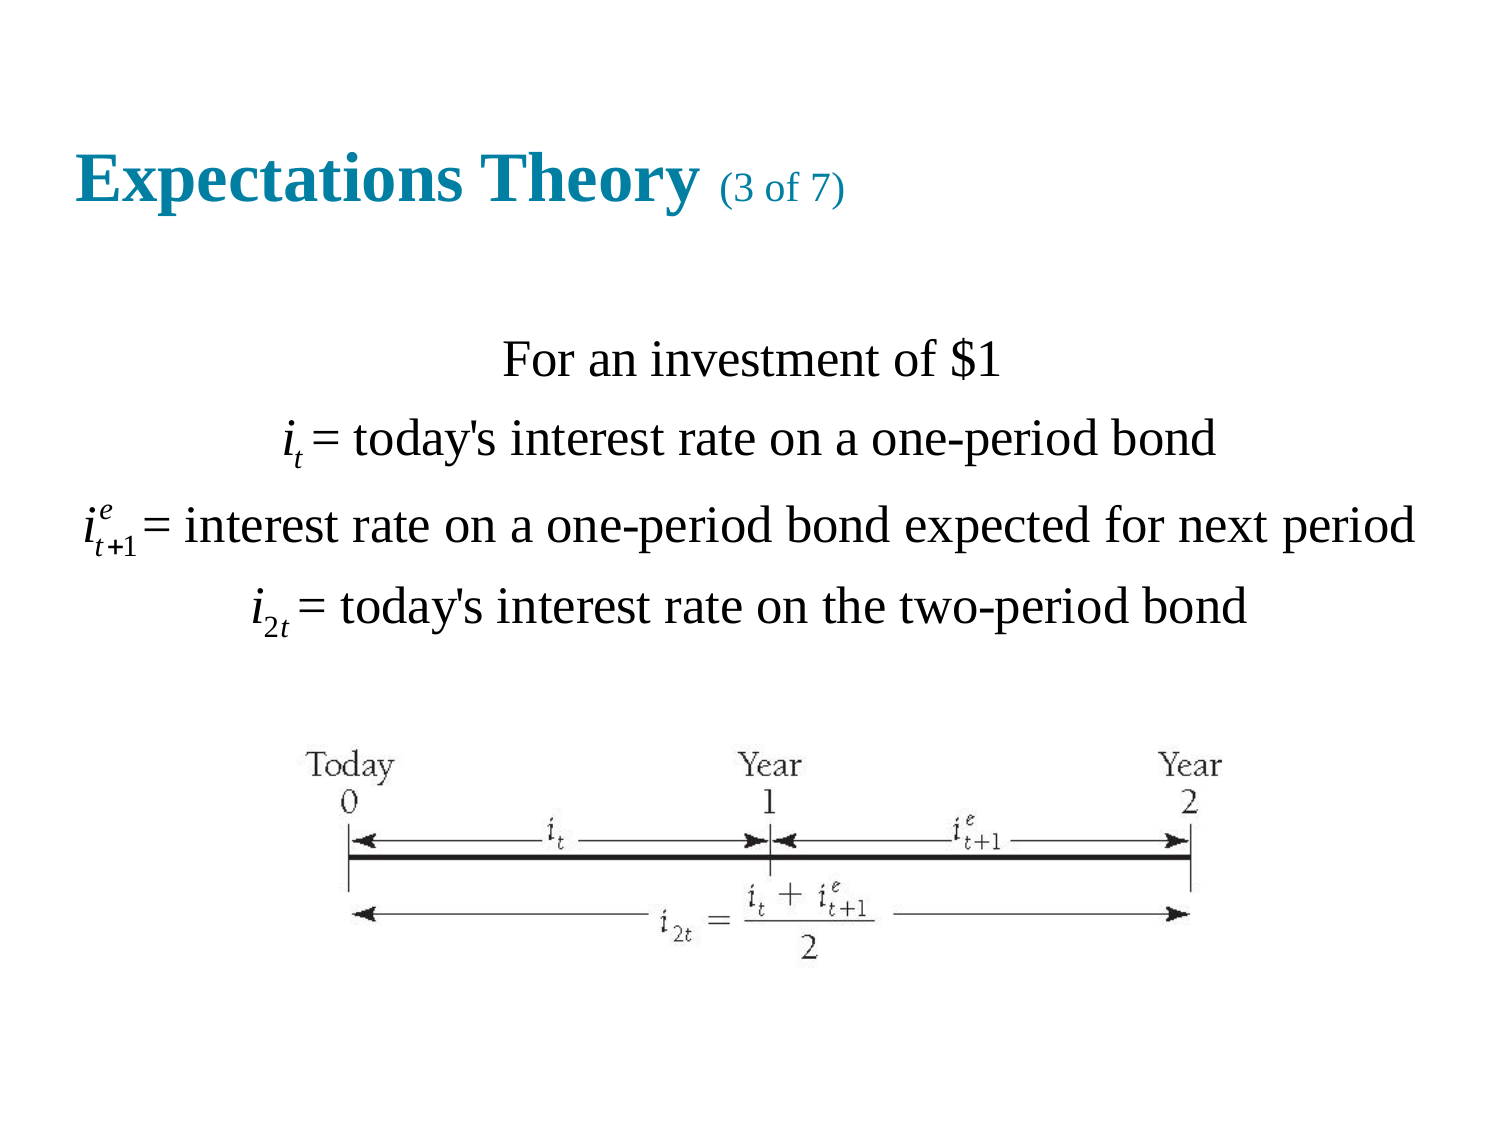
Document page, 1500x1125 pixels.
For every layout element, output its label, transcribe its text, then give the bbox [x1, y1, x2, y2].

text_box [75, 324, 1425, 651]
title Expectations Theory (3 of 7) [75, 35, 1425, 216]
picture [274, 712, 1270, 983]
